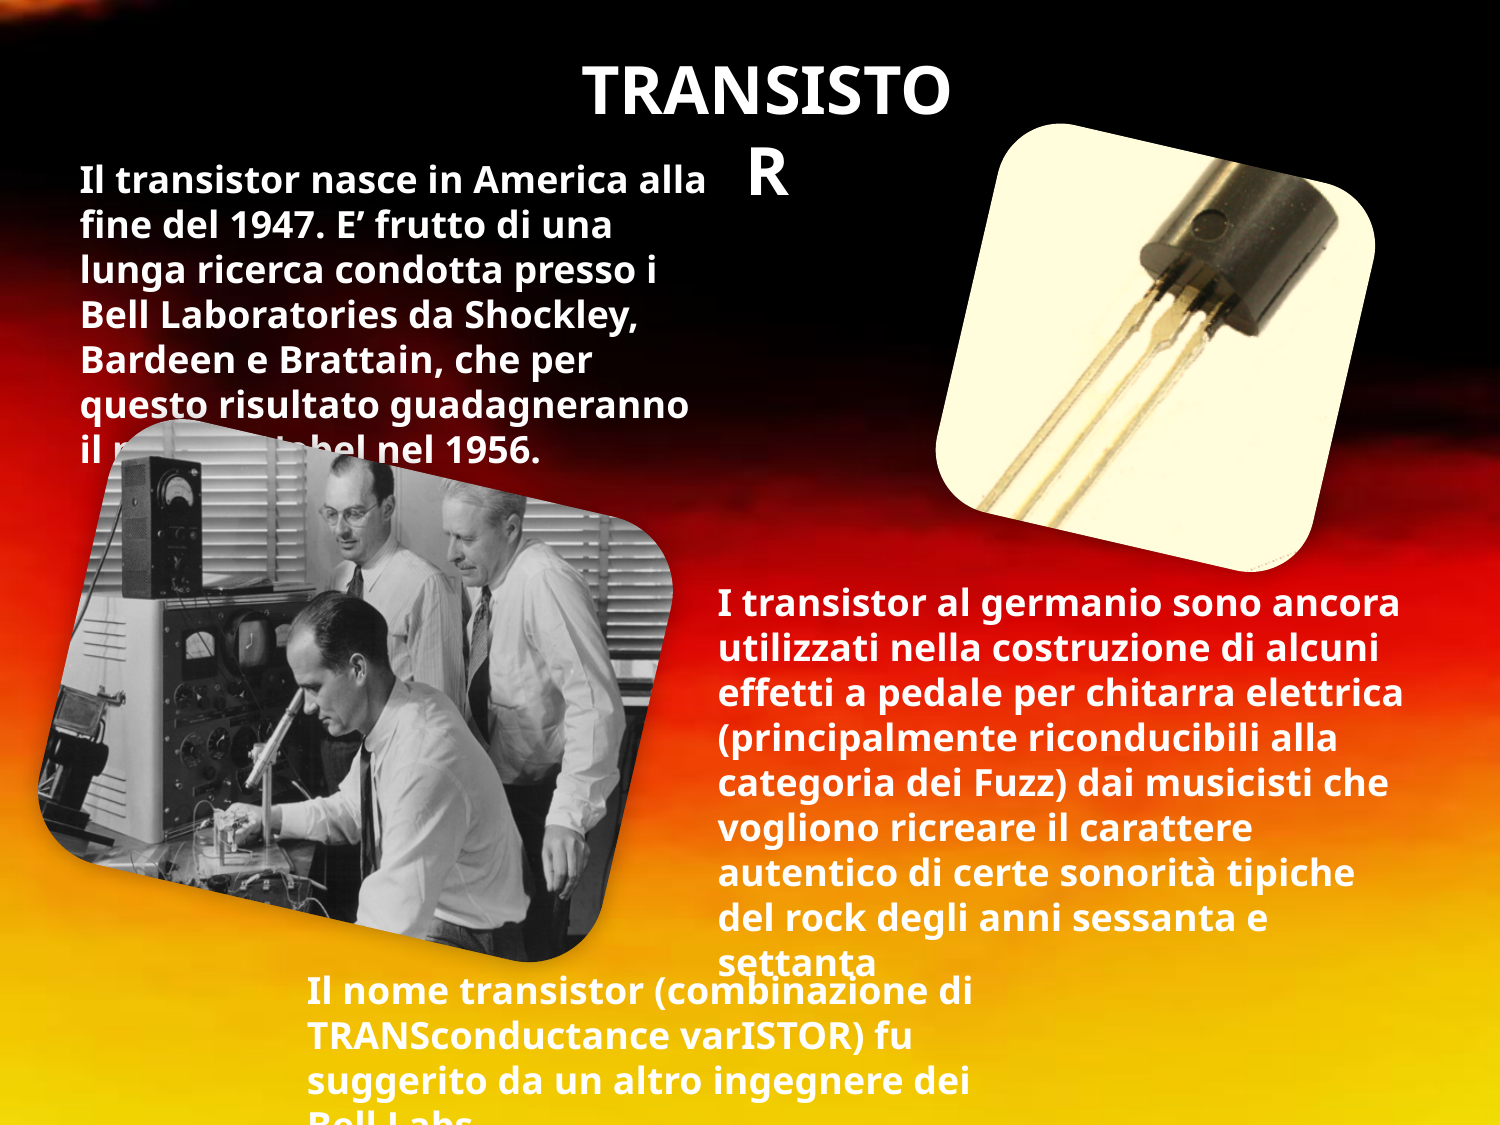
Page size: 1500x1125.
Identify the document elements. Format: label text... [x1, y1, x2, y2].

text_box Il nome transistor (combinazione di TRANSconductance varISTOR) fu suggerito da un altro ingegnere dei Bell Labs [292, 959, 1013, 1125]
picture [0, 0, 1500, 1125]
text_box Il transistor nasce in America alla fine del 1947. E’ frutto di una lunga ricerca condotta presso i Bell Laboratories da Shockley, Bardeen e Brattain, che per questo risultato guadagneranno il premio Nobel nel 1956. [64, 148, 727, 479]
text_box I transistor al germanio sono ancora utilizzati nella costruzione di alcuni effetti a pedale per chitarra elettrica (principalmente riconducibili alla categoria dei Fuzz) dai musicisti che vogliono ricreare il carattere autentico di certe sonorità tipiche del rock degli anni sessanta e settanta [702, 571, 1436, 992]
text_box TRANSISTOR [561, 41, 975, 216]
